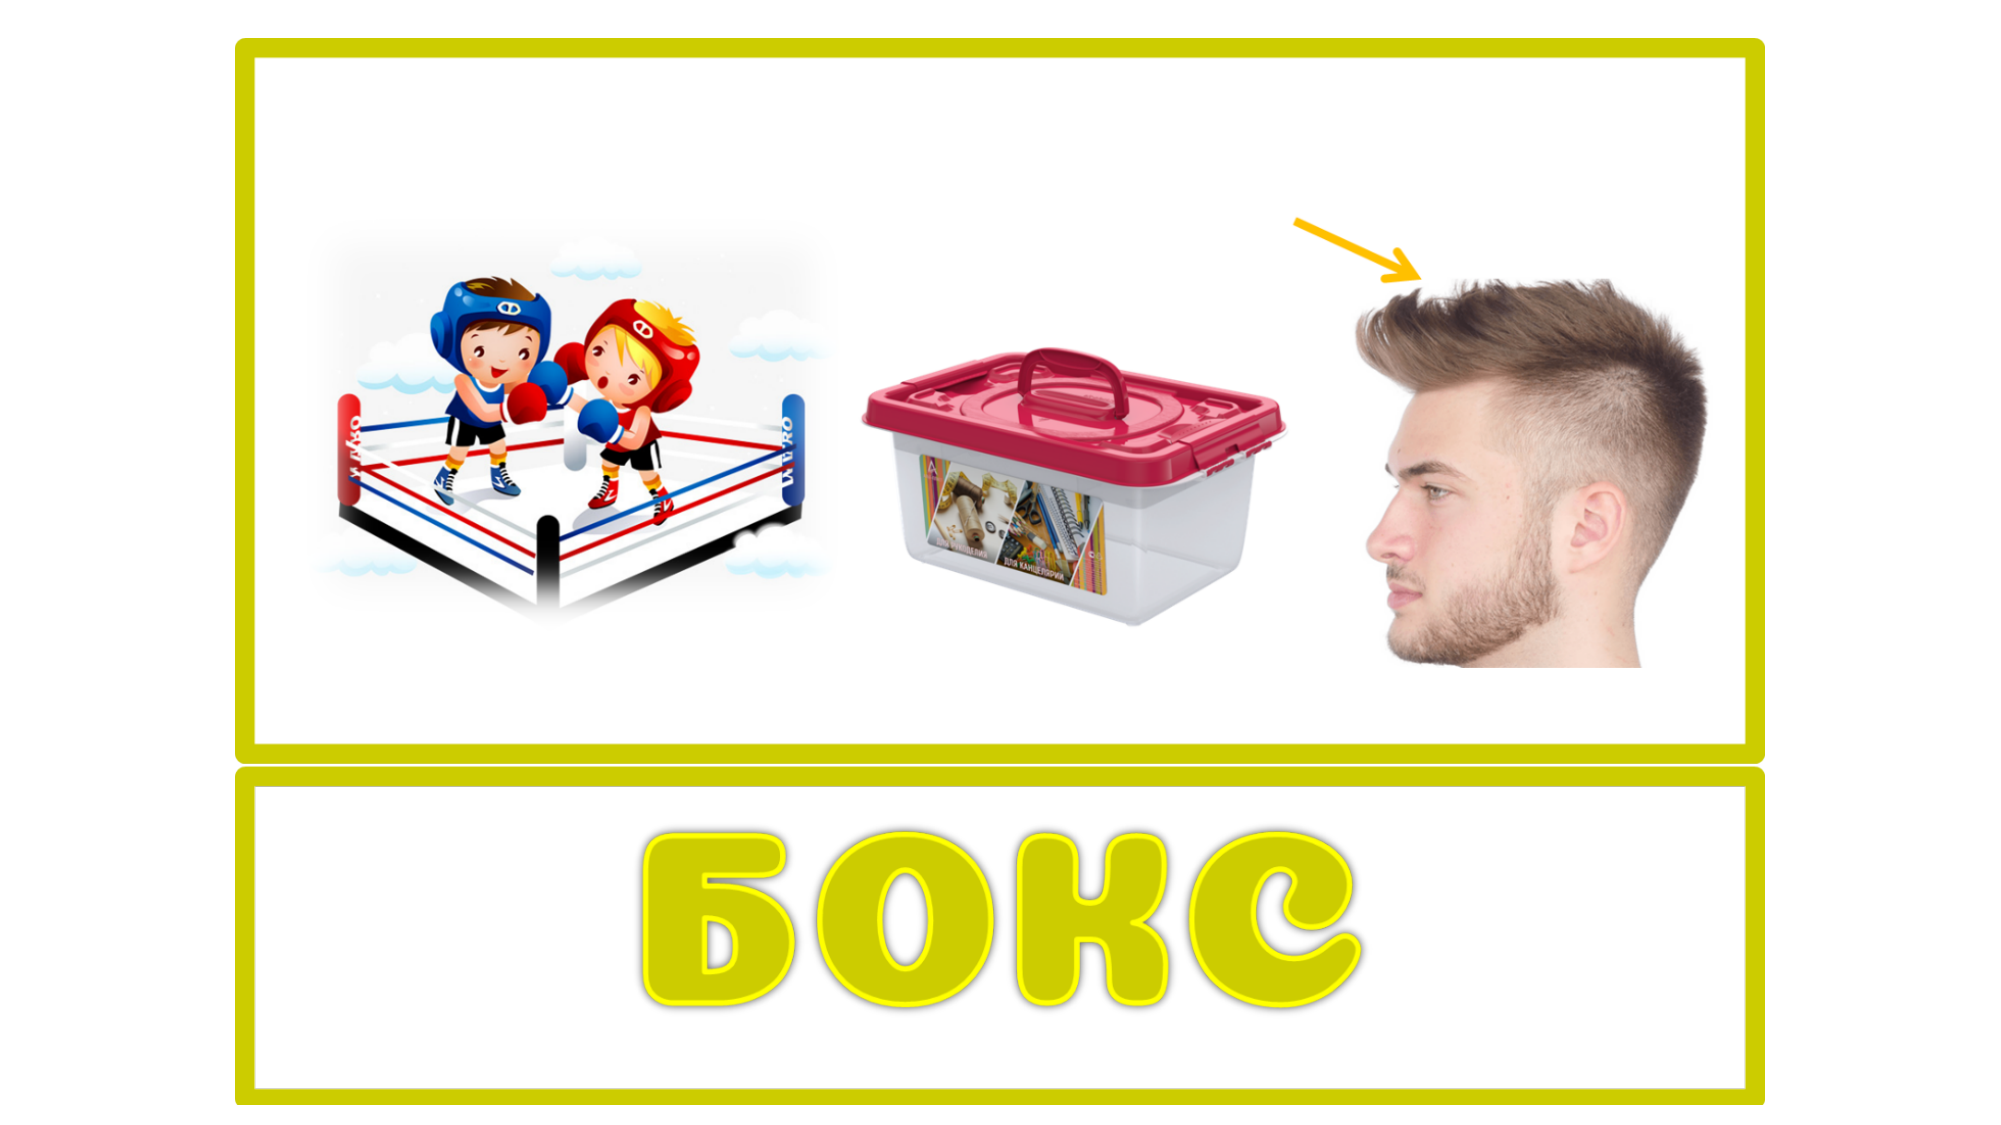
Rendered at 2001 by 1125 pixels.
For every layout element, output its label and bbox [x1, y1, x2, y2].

list [235, 38, 1765, 1105]
